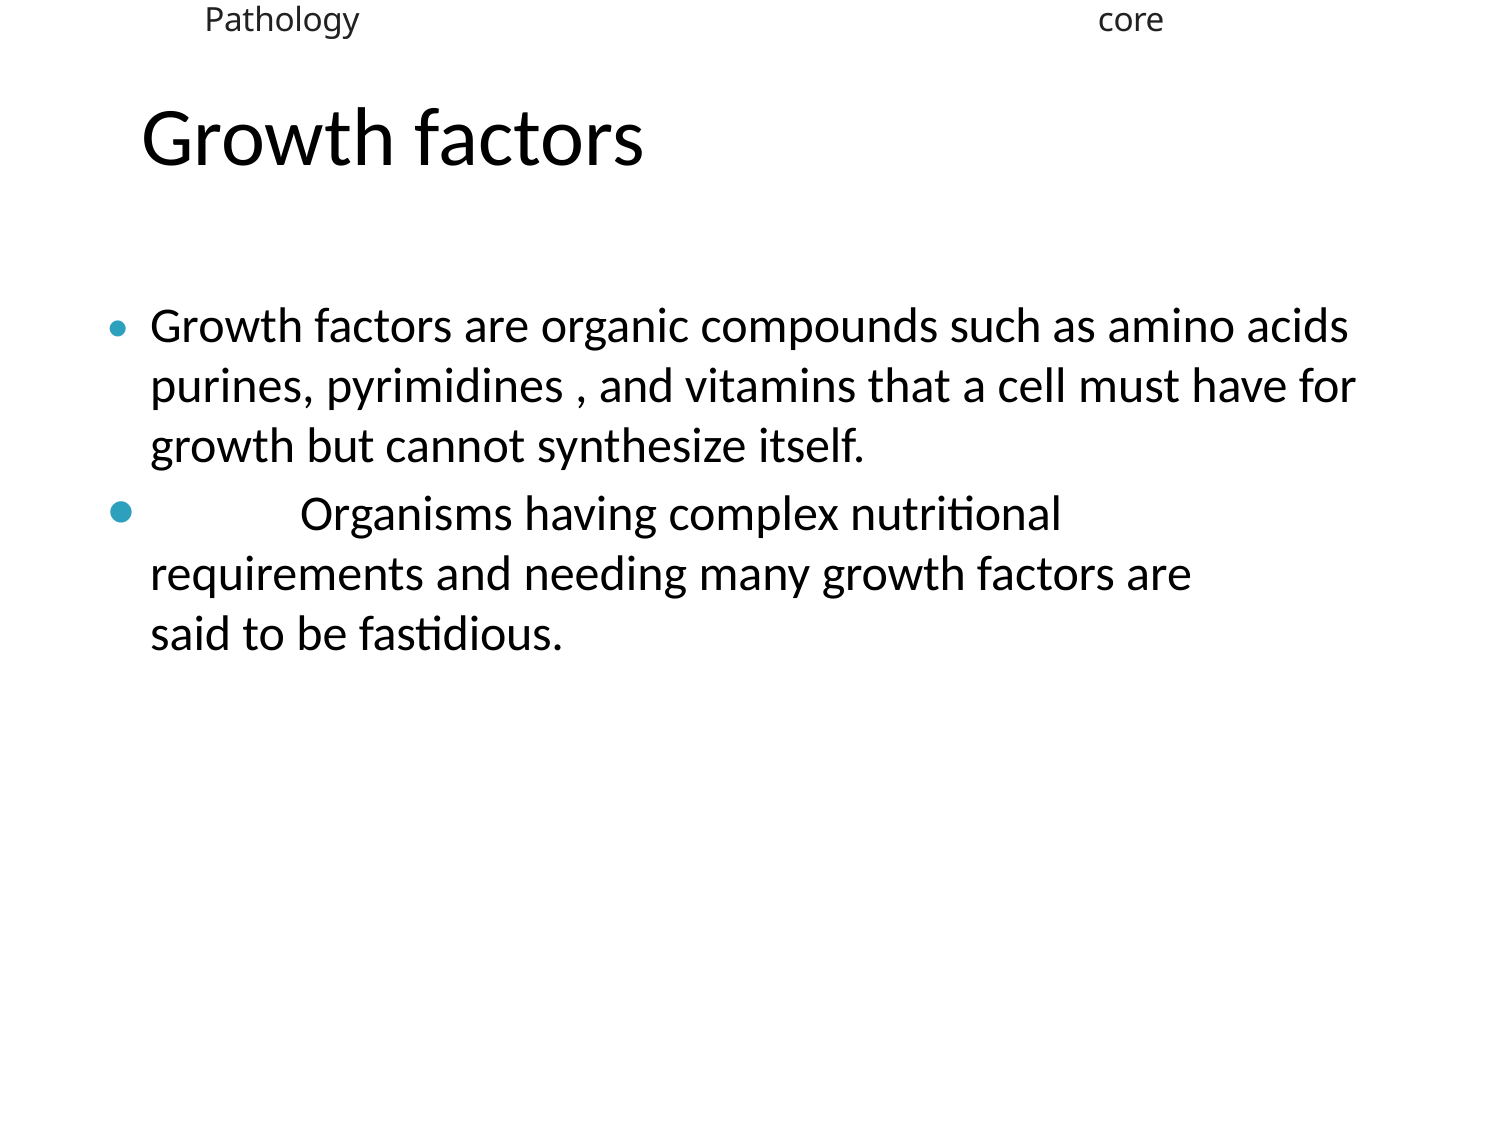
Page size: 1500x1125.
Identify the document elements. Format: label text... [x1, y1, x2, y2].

text_box Growth factors [126, 75, 813, 190]
title ⦁ Growth factors are organic compounds such as amino acids purines, pyrimidines , and vitamins that a cell must have for growth but cannot synthesize itself. ⦁ Organisms having complex nutritional requirements and needing many growth factors are said to be fastidious. [105, 289, 1379, 661]
text_box Pathology [202, 0, 363, 38]
text_box core [1095, 0, 1169, 38]
